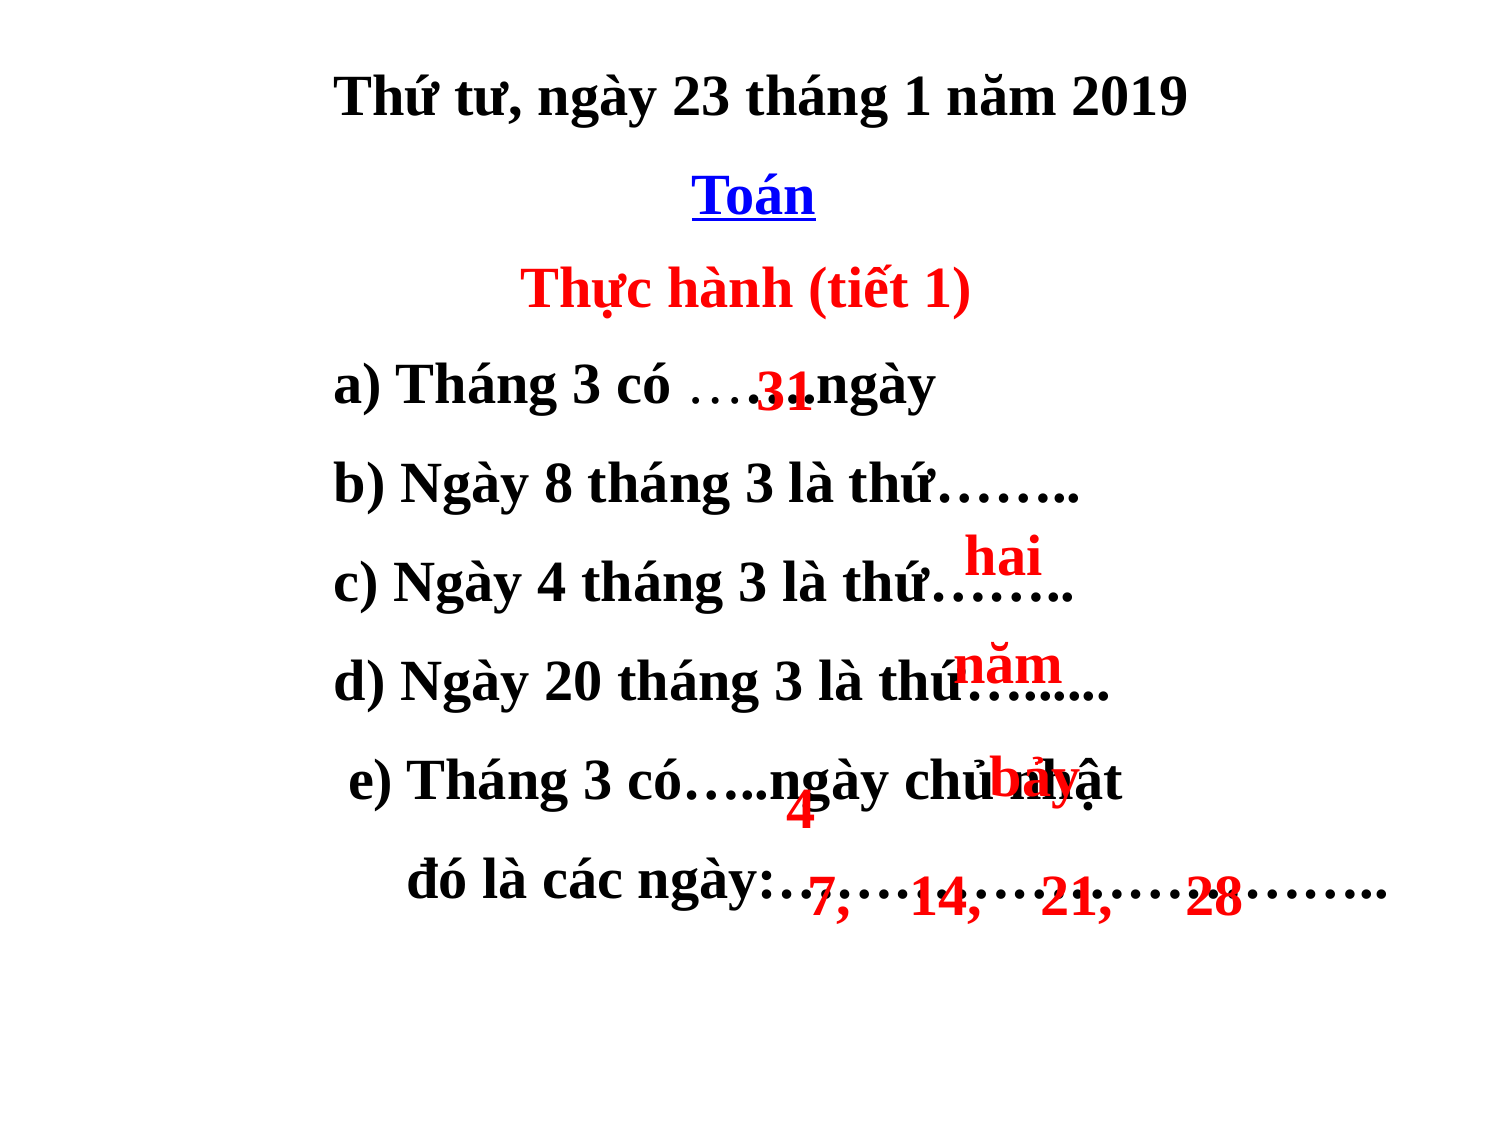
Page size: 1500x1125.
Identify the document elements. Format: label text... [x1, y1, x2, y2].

text_box hai [949, 350, 1099, 570]
text_box Thực hành (tiết 1) [505, 241, 988, 327]
text_box Thứ tư, ngày 23 tháng 1 năm 2019 Toán [318, 49, 1204, 234]
text_box bảy [974, 570, 1124, 816]
text_box 7, 14, 21, 28 [574, 841, 1338, 937]
text_box 31 [674, 255, 847, 431]
text_box a) Tháng 3 có …….ngày b) Ngày 8 tháng 3 là thứ…….. c) Ngày 4 tháng 3 là thứ…….. d) Ngày 20 tháng 3 là thứ…...... e) Tháng 3 có…..ngày chủ nhật đó là các ngày:………………………….. [0, 337, 1425, 1018]
text_box 4 [687, 674, 837, 841]
text_box năm [938, 458, 1088, 703]
